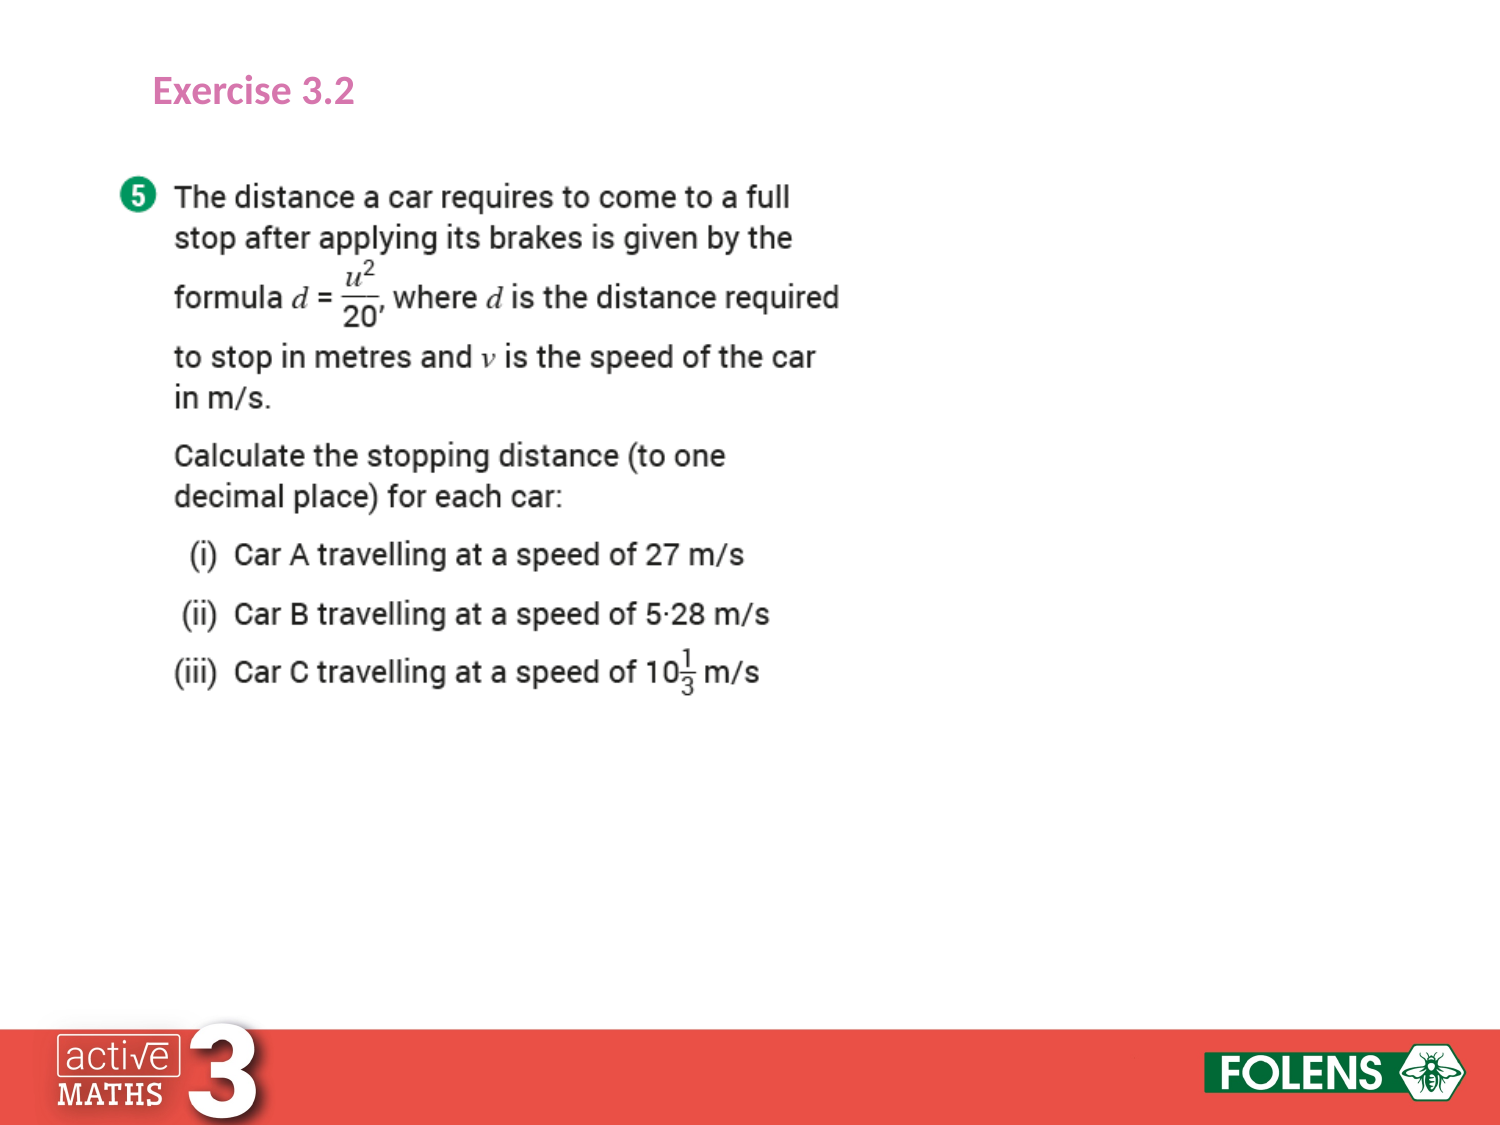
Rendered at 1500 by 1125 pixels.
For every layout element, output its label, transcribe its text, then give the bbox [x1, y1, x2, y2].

picture [0, 0, 1500, 1125]
list Exercise 3.2 [137, 54, 384, 168]
